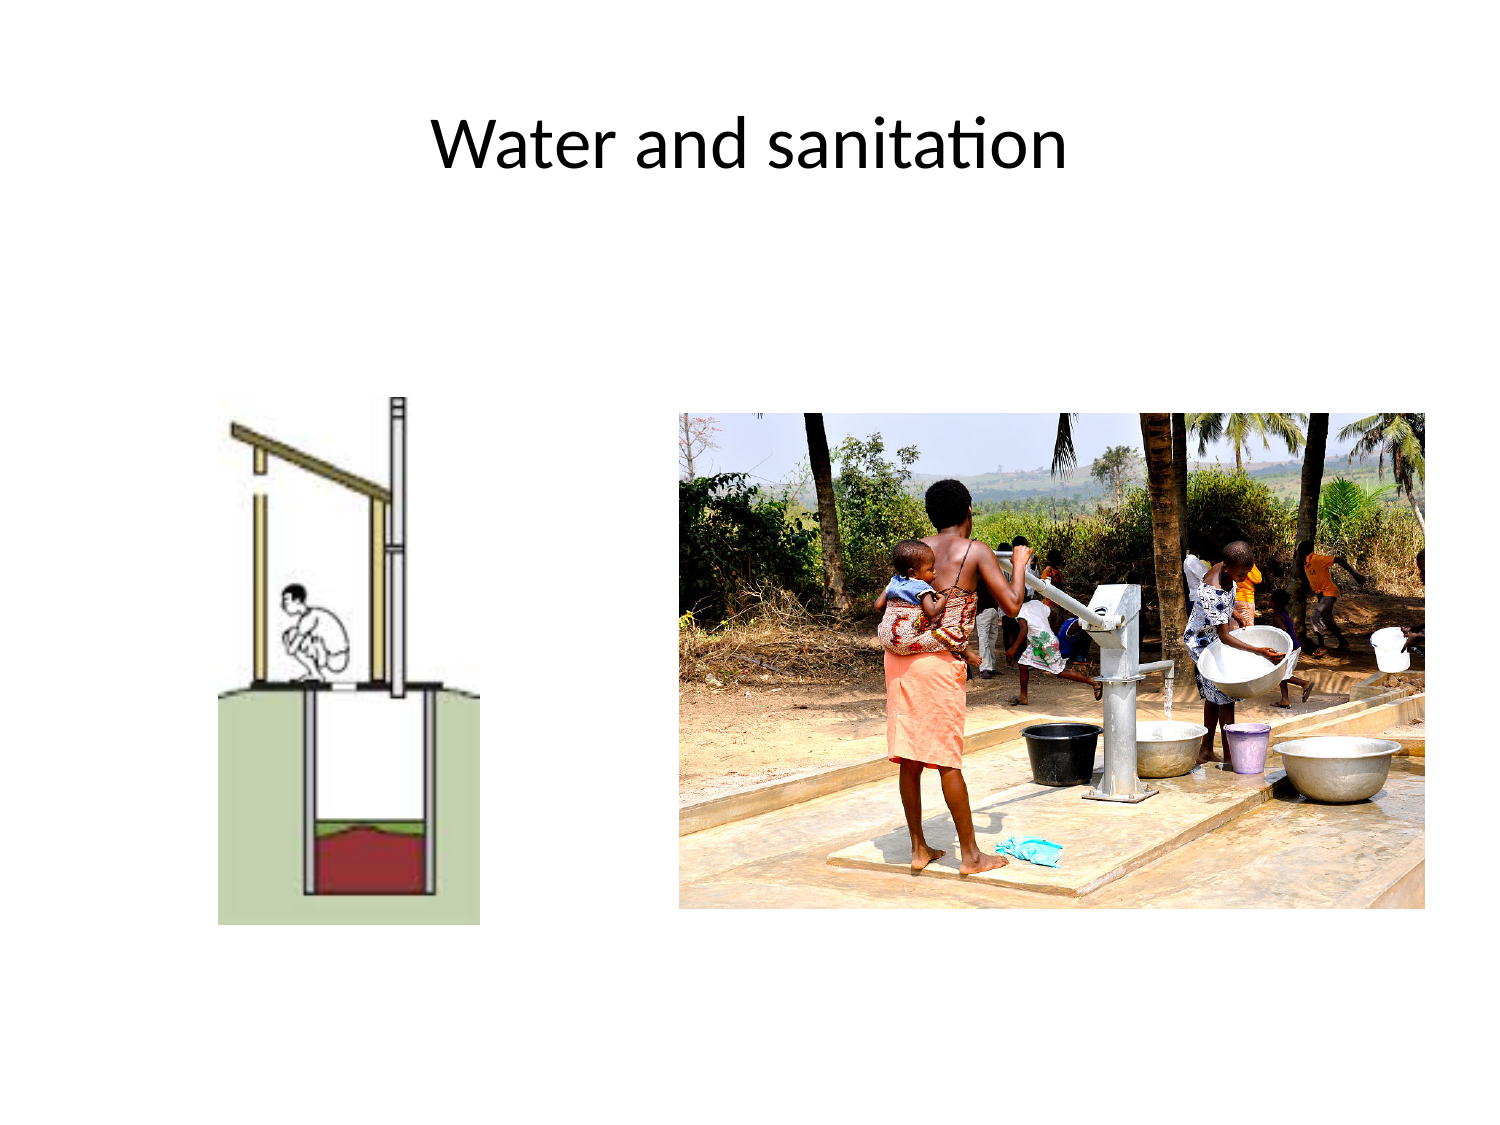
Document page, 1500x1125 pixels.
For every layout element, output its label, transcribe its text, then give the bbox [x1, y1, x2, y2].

title Water and sanitation [75, 45, 1425, 233]
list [678, 413, 1426, 910]
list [218, 396, 480, 925]
